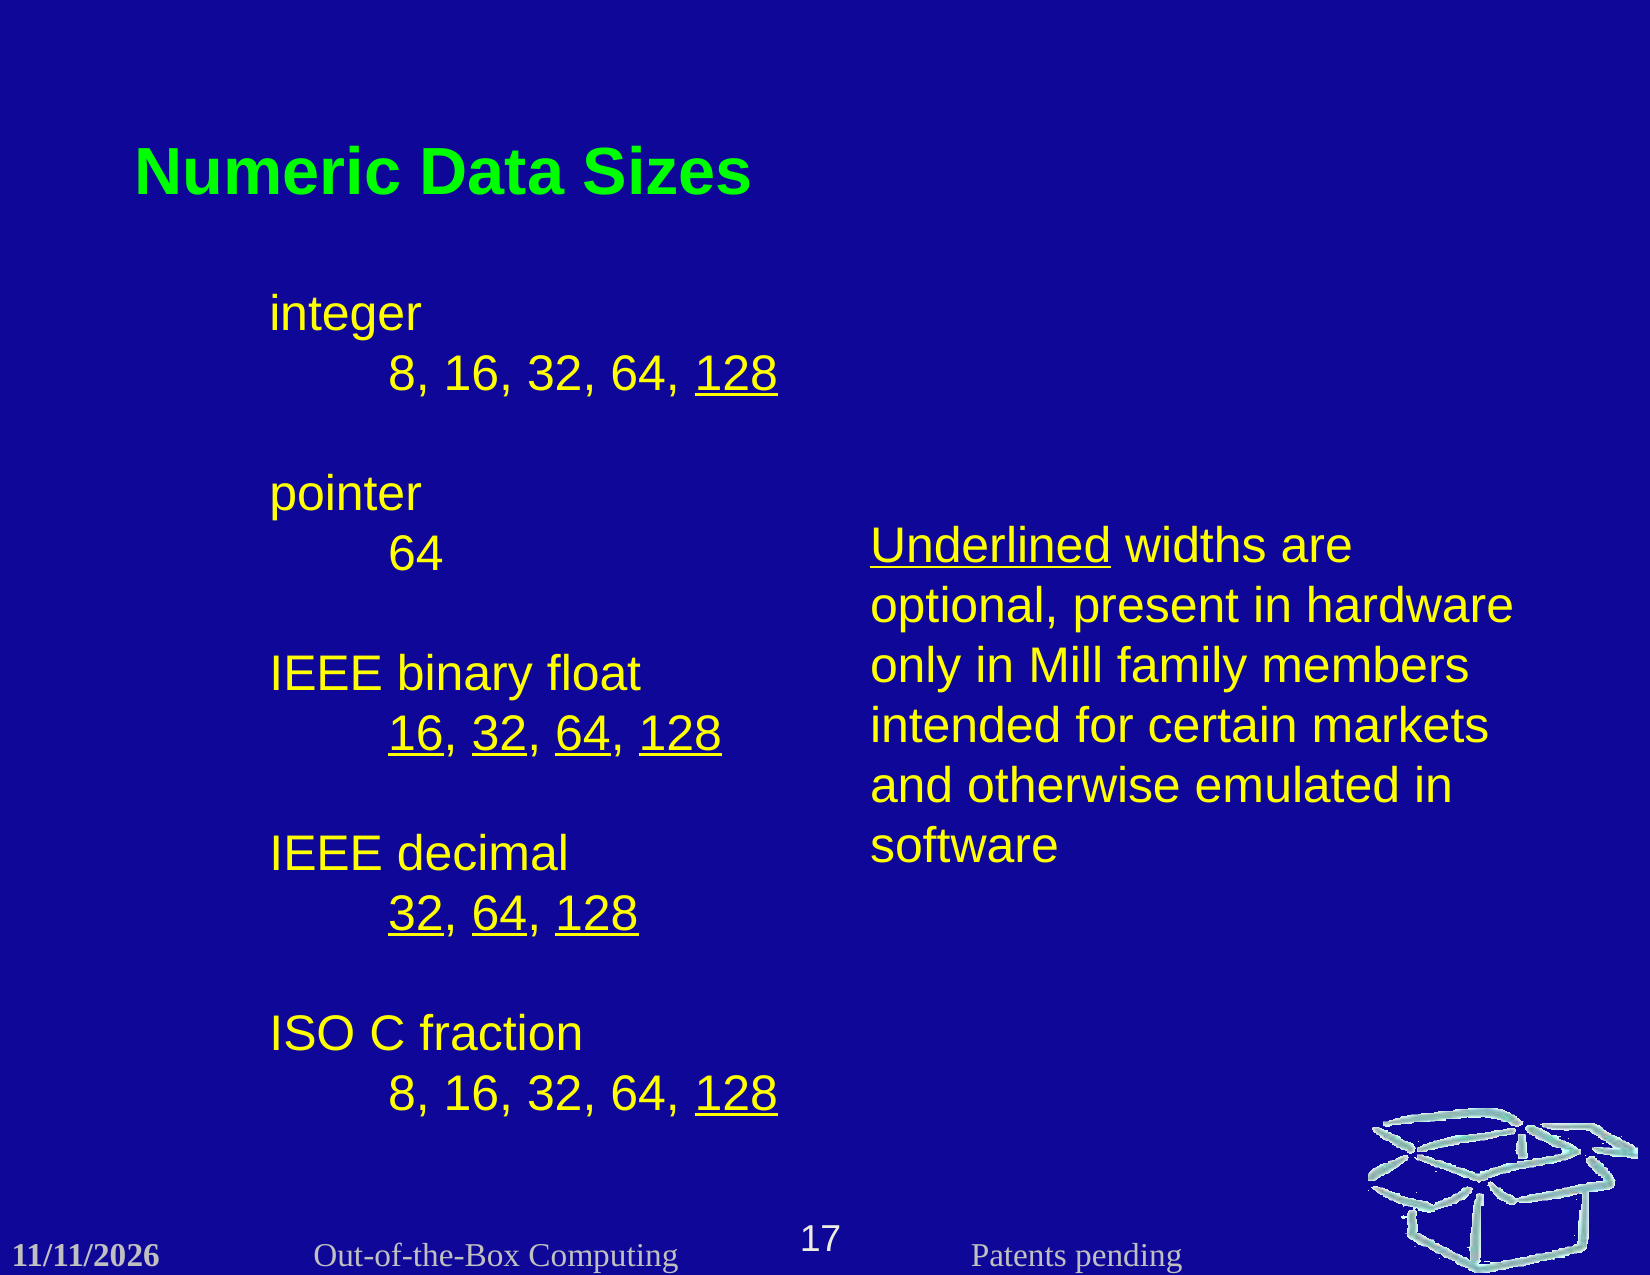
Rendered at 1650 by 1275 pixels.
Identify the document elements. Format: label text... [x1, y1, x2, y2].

text_box integer 8, 16, 32, 64, 128 pointer 64 IEEE binary float 16, 32, 64, 128 IEEE decimal 32, 64, 128 ISO C fraction 8, 16, 32, 64, 128 [269, 277, 825, 1192]
text_box Numeric Data Sizes [119, 120, 1529, 197]
picture [1368, 1108, 1638, 1273]
text_box Underlined widths are optional, present in hardware only in Mill family members intended for certain markets and otherwise emulated in software [869, 509, 1543, 922]
